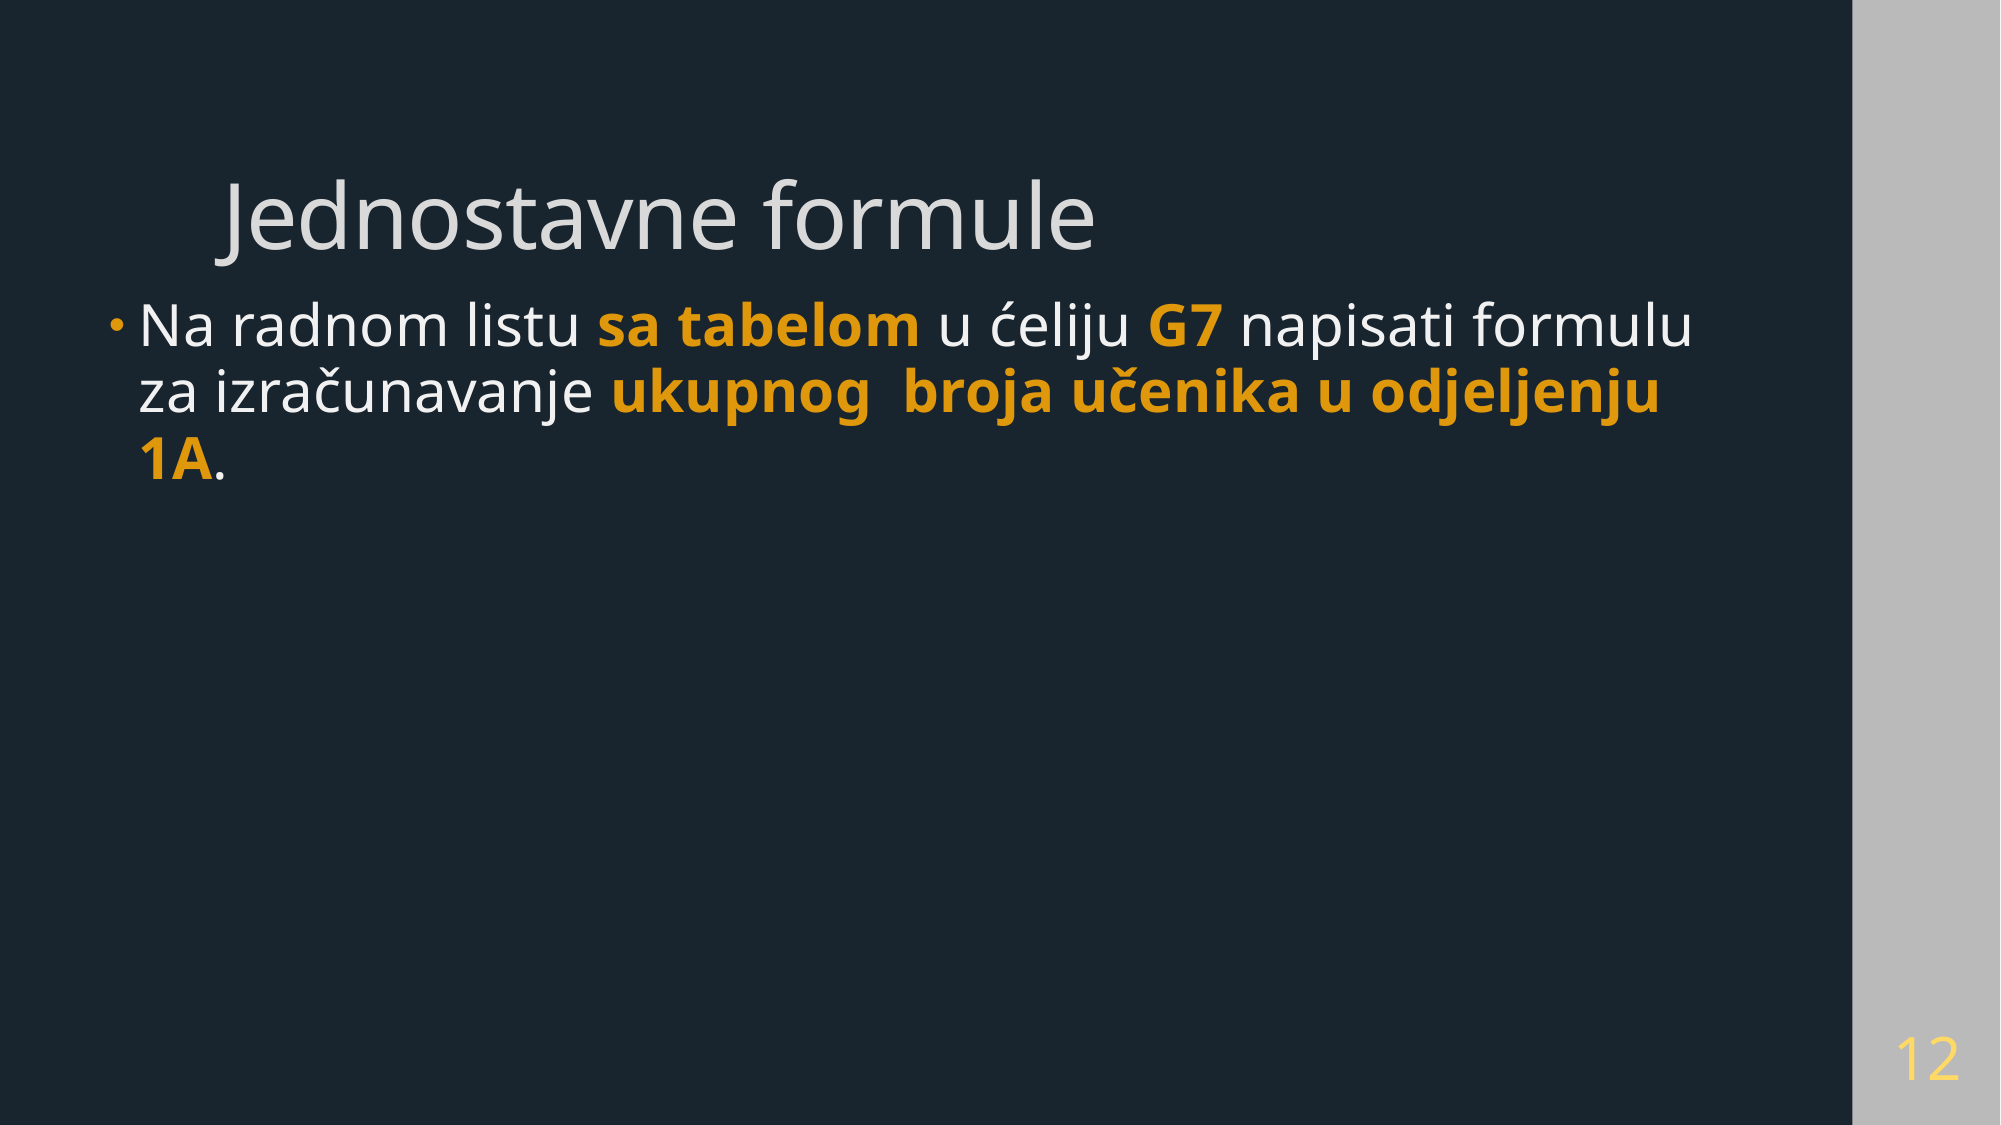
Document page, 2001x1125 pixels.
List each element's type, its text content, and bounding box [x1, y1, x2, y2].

list Na radnom listu sa tabelom u ćeliju G7 napisati formulu za izračunavanje ukupnog broja učenika u odjeljenju 1A. [93, 285, 1754, 954]
slide_number 12 [1852, 1012, 2000, 1110]
title Jednostavne formule [206, 60, 1797, 278]
